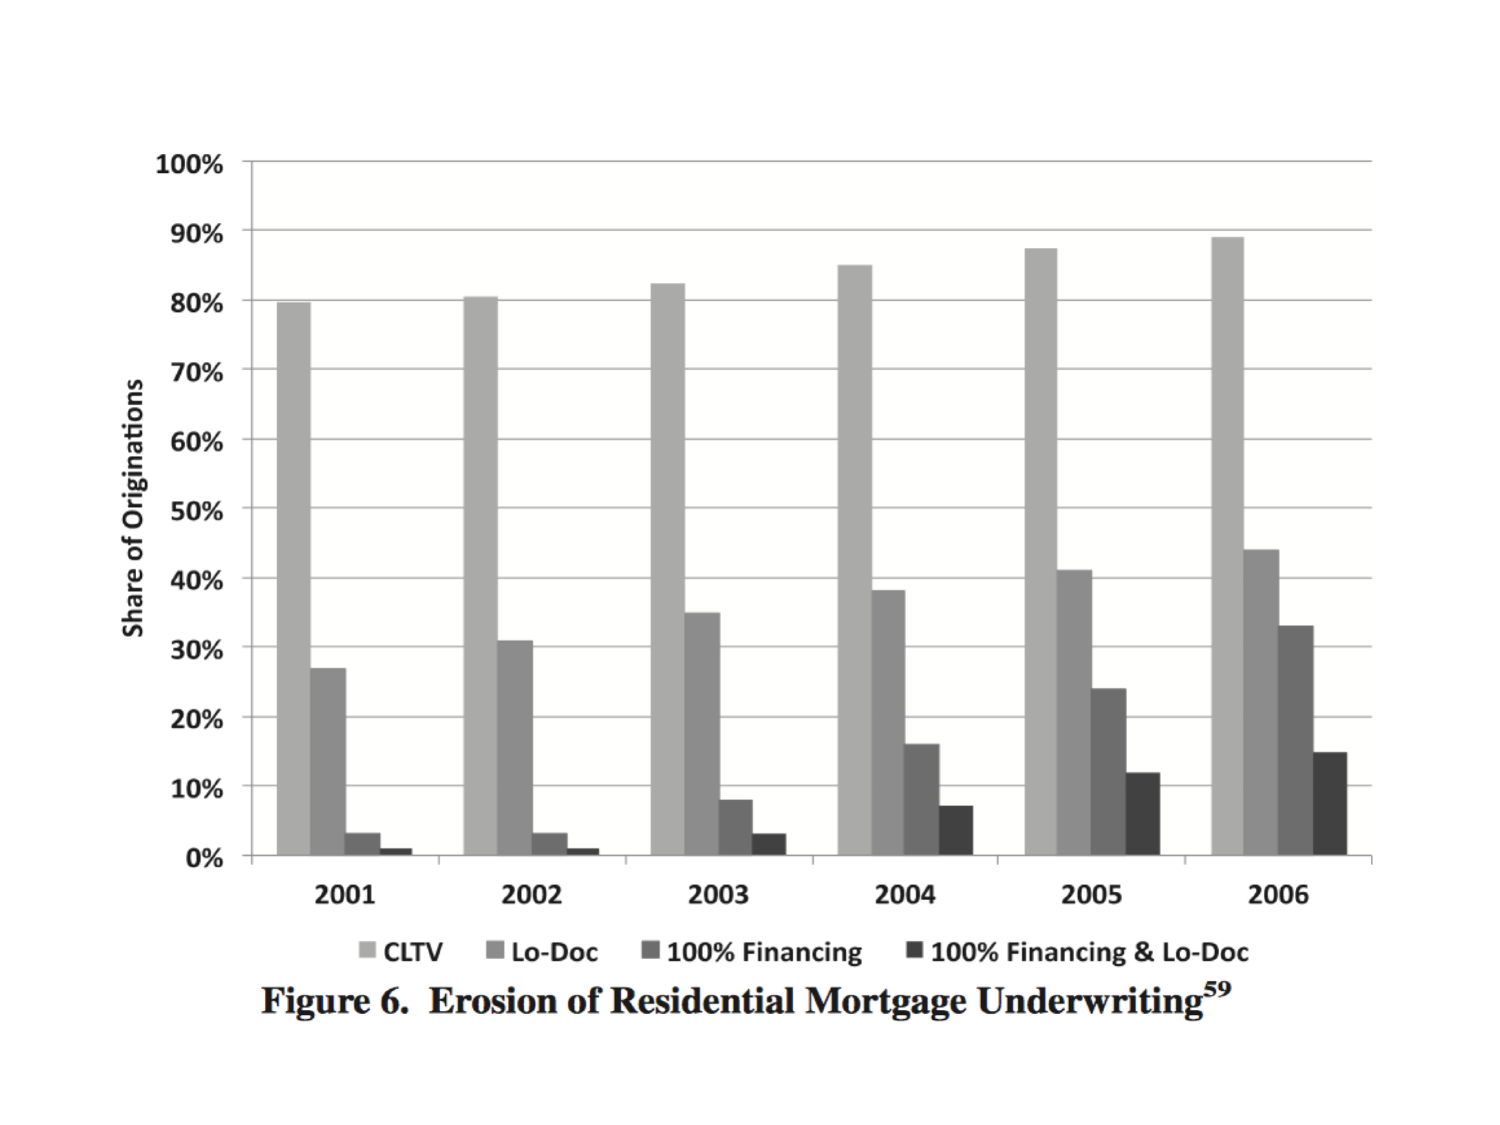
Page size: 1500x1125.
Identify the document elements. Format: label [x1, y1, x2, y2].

picture [74, 118, 1426, 1062]
